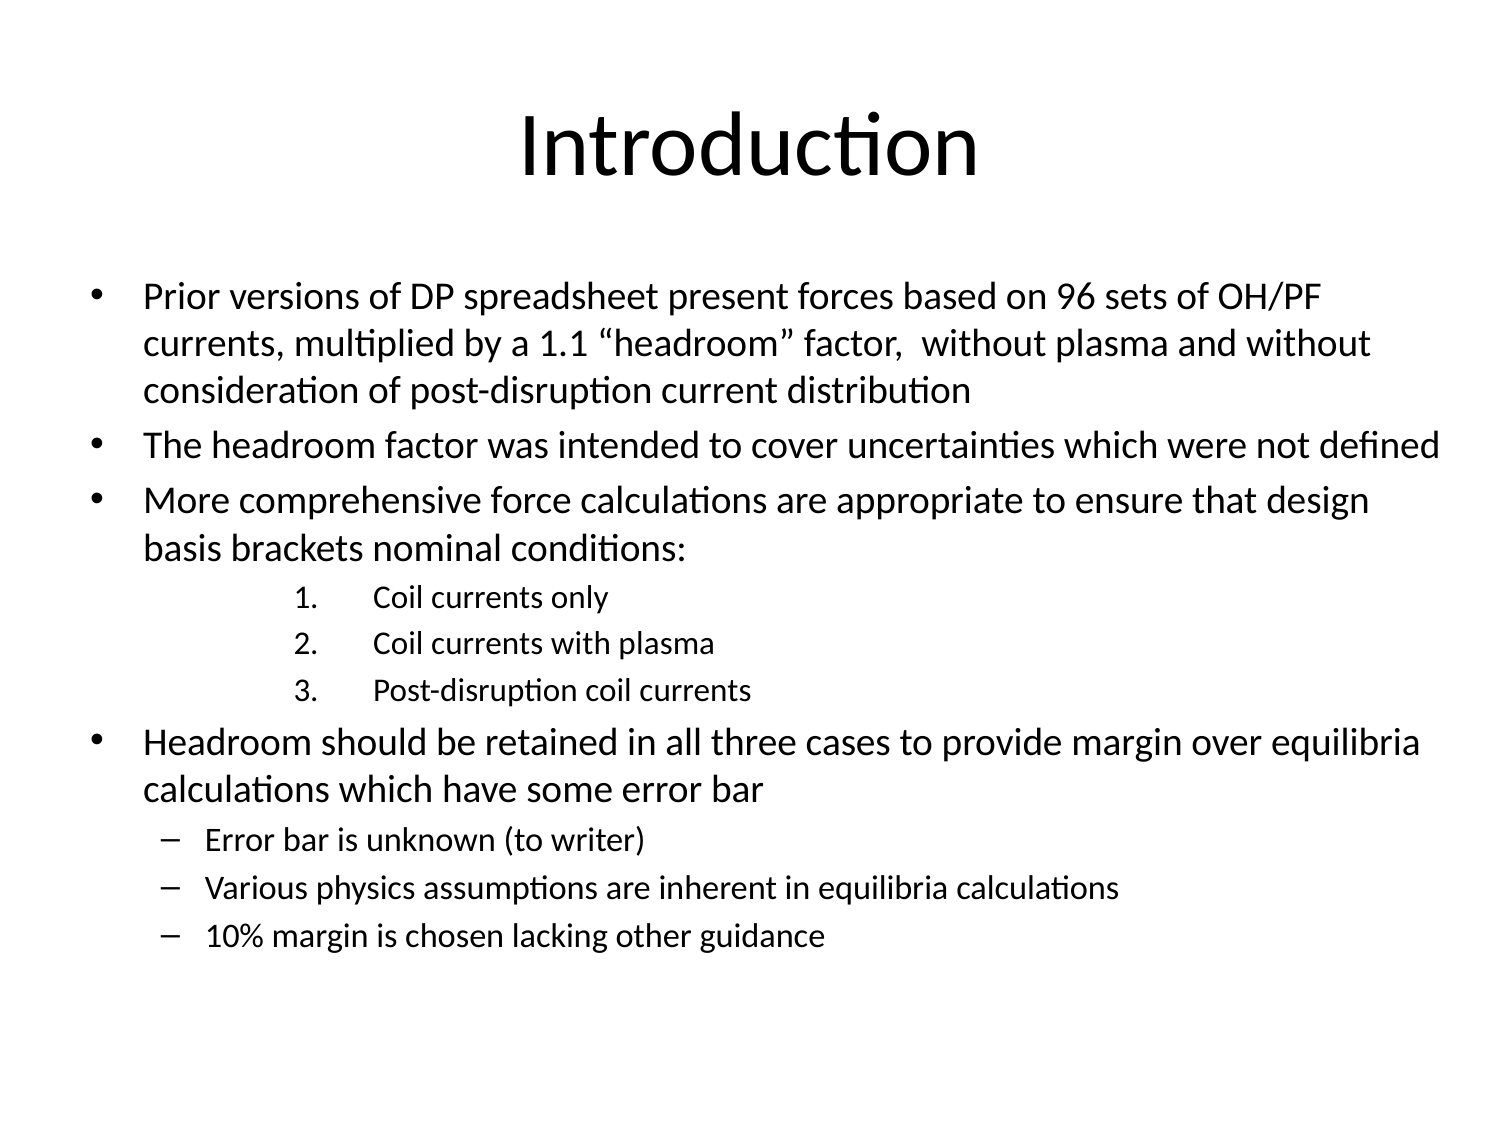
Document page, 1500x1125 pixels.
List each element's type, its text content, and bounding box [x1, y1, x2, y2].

title Introduction [75, 45, 1425, 233]
list Prior versions of DP spreadsheet present forces based on 96 sets of OH/PF currents, multiplied by a 1.1 “headroom” factor, without plasma and without consideration of post-disruption current distribution The headroom factor was intended to cover uncertainties which were not defined More comprehensive force calculations are appropriate to ensure that design basis brackets nominal conditions: Coil currents only Coil currents with plasma Post-disruption coil currents Headroom should be retained in all three cases to provide margin over equilibria calculations which have some error bar Error bar is unknown (to writer) Various physics assumptions are inherent in equilibria calculations 10% margin is chosen lacking other guidance [75, 262, 1467, 1005]
